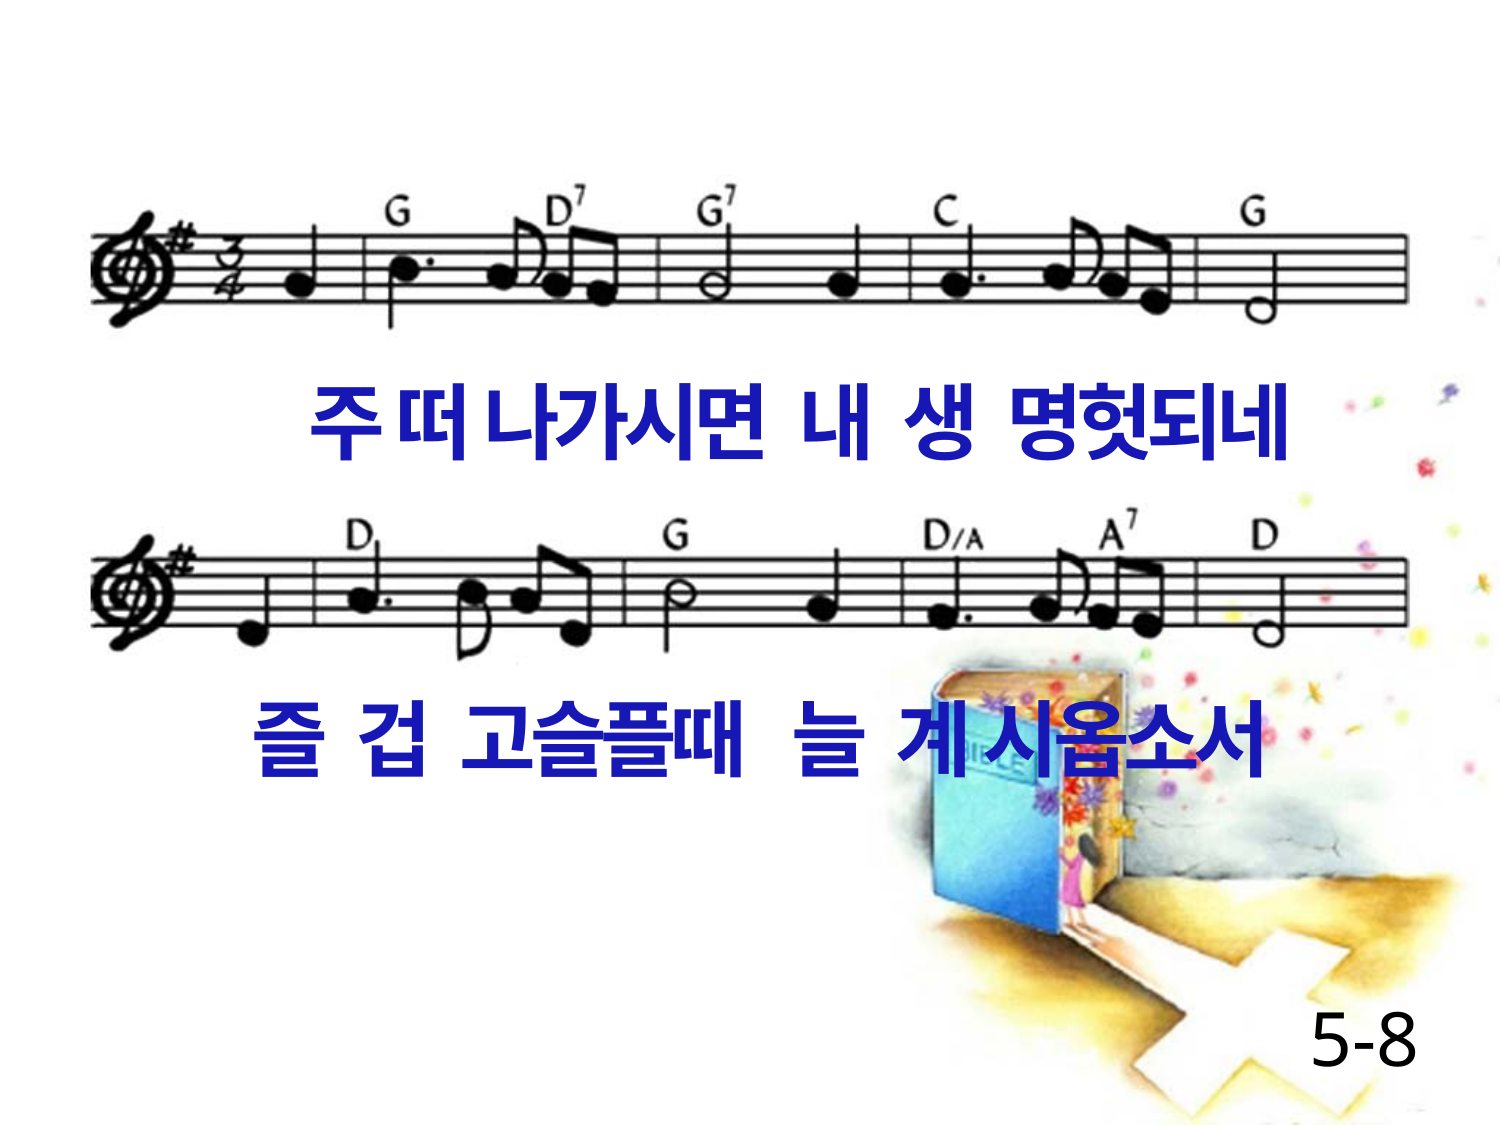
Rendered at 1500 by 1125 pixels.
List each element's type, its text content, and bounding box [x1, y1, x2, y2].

text_box 즐 겁 고슬플때 늘 계 시옵소서 [236, 679, 1286, 795]
picture [0, 0, 1500, 1125]
text_box 주 떠 나가시면 내 생 명헛되네 [294, 362, 1309, 478]
text_box 5-8 [1295, 984, 1436, 1090]
